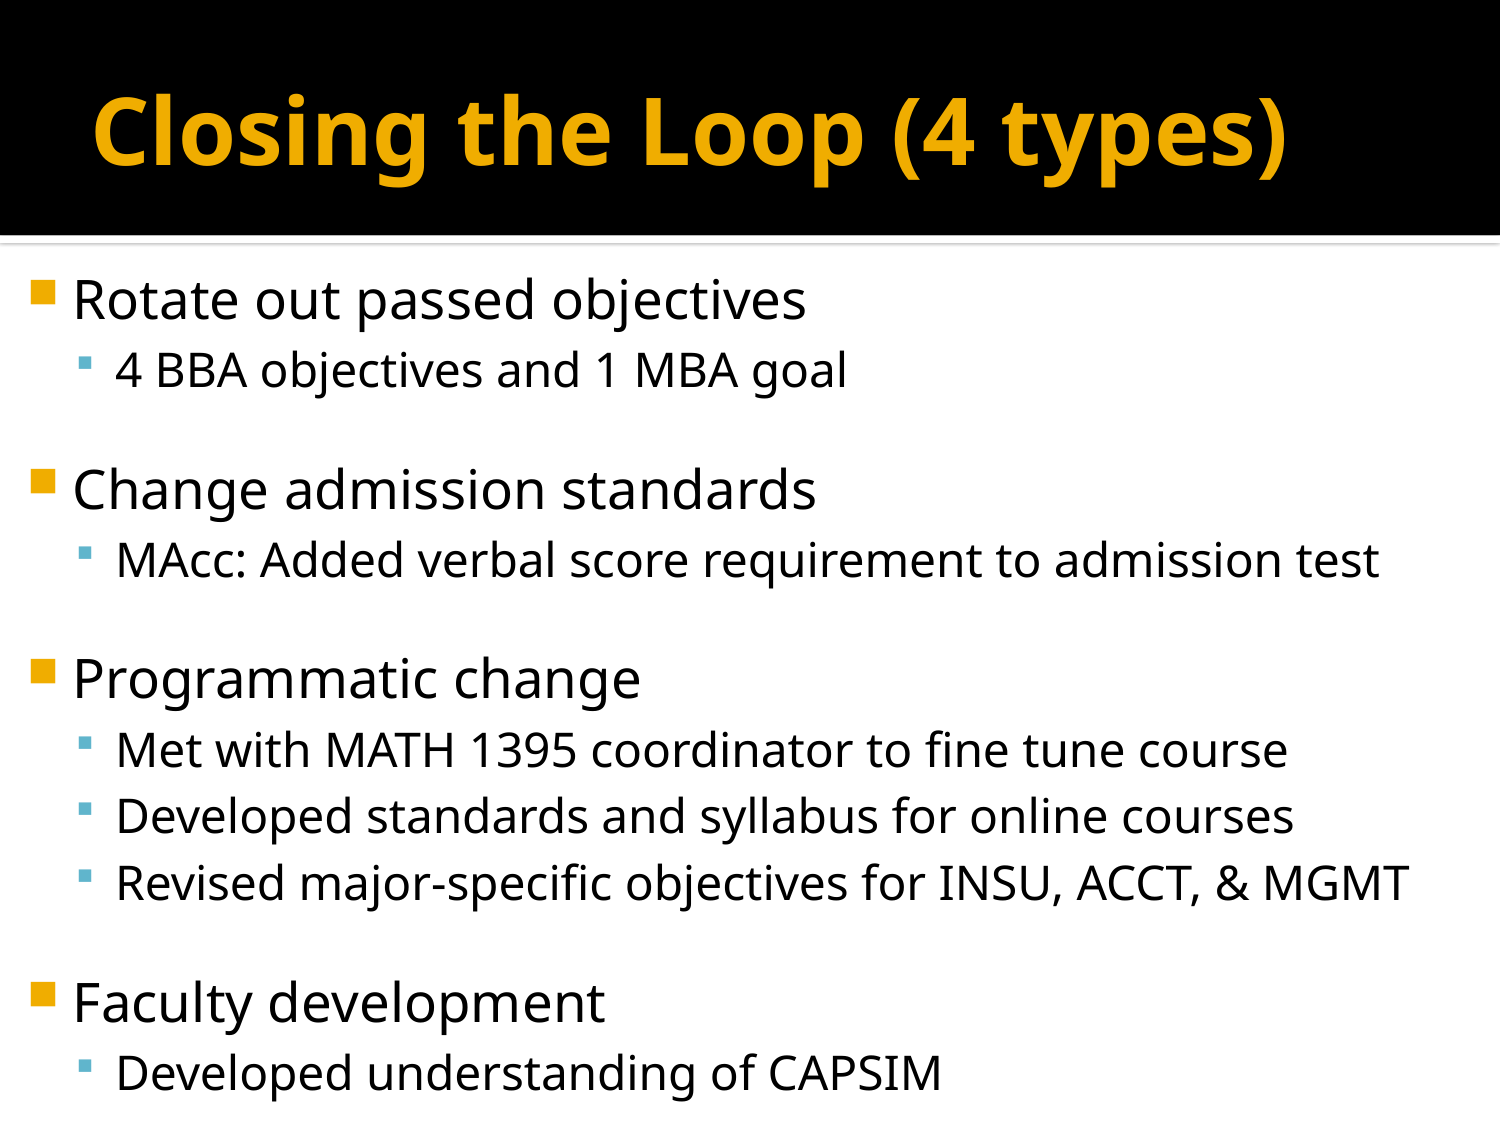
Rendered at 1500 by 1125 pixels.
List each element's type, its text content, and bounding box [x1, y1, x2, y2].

title Closing the Loop (4 types) [75, 25, 1425, 231]
list Rotate out passed objectives 4 BBA objectives and 1 MBA goal Change admission standards MAcc: Added verbal score requirement to admission test Programmatic change Met with MATH 1395 coordinator to fine tune course Developed standards and syllabus for online courses Revised major-specific objectives for INSU, ACCT, & MGMT Faculty development Developed understanding of CAPSIM [0, 249, 1500, 1125]
